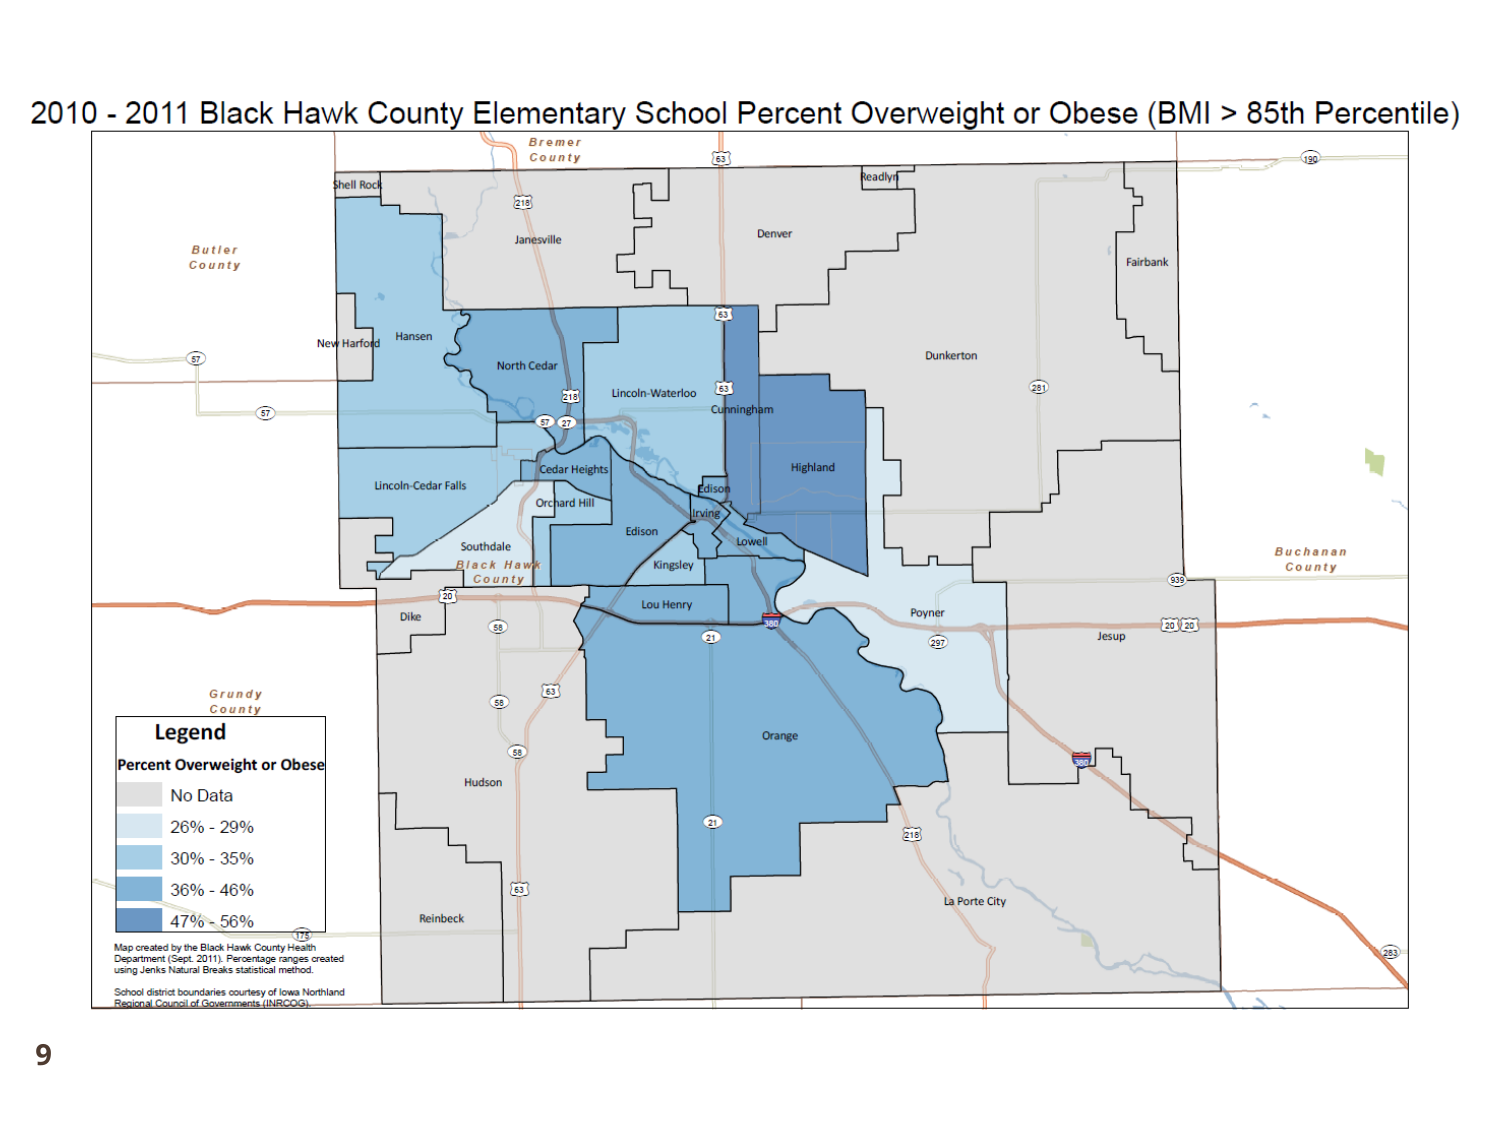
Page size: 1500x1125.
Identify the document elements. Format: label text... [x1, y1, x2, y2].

slide_number 9 [0, 1025, 88, 1088]
picture [24, 87, 1478, 1026]
